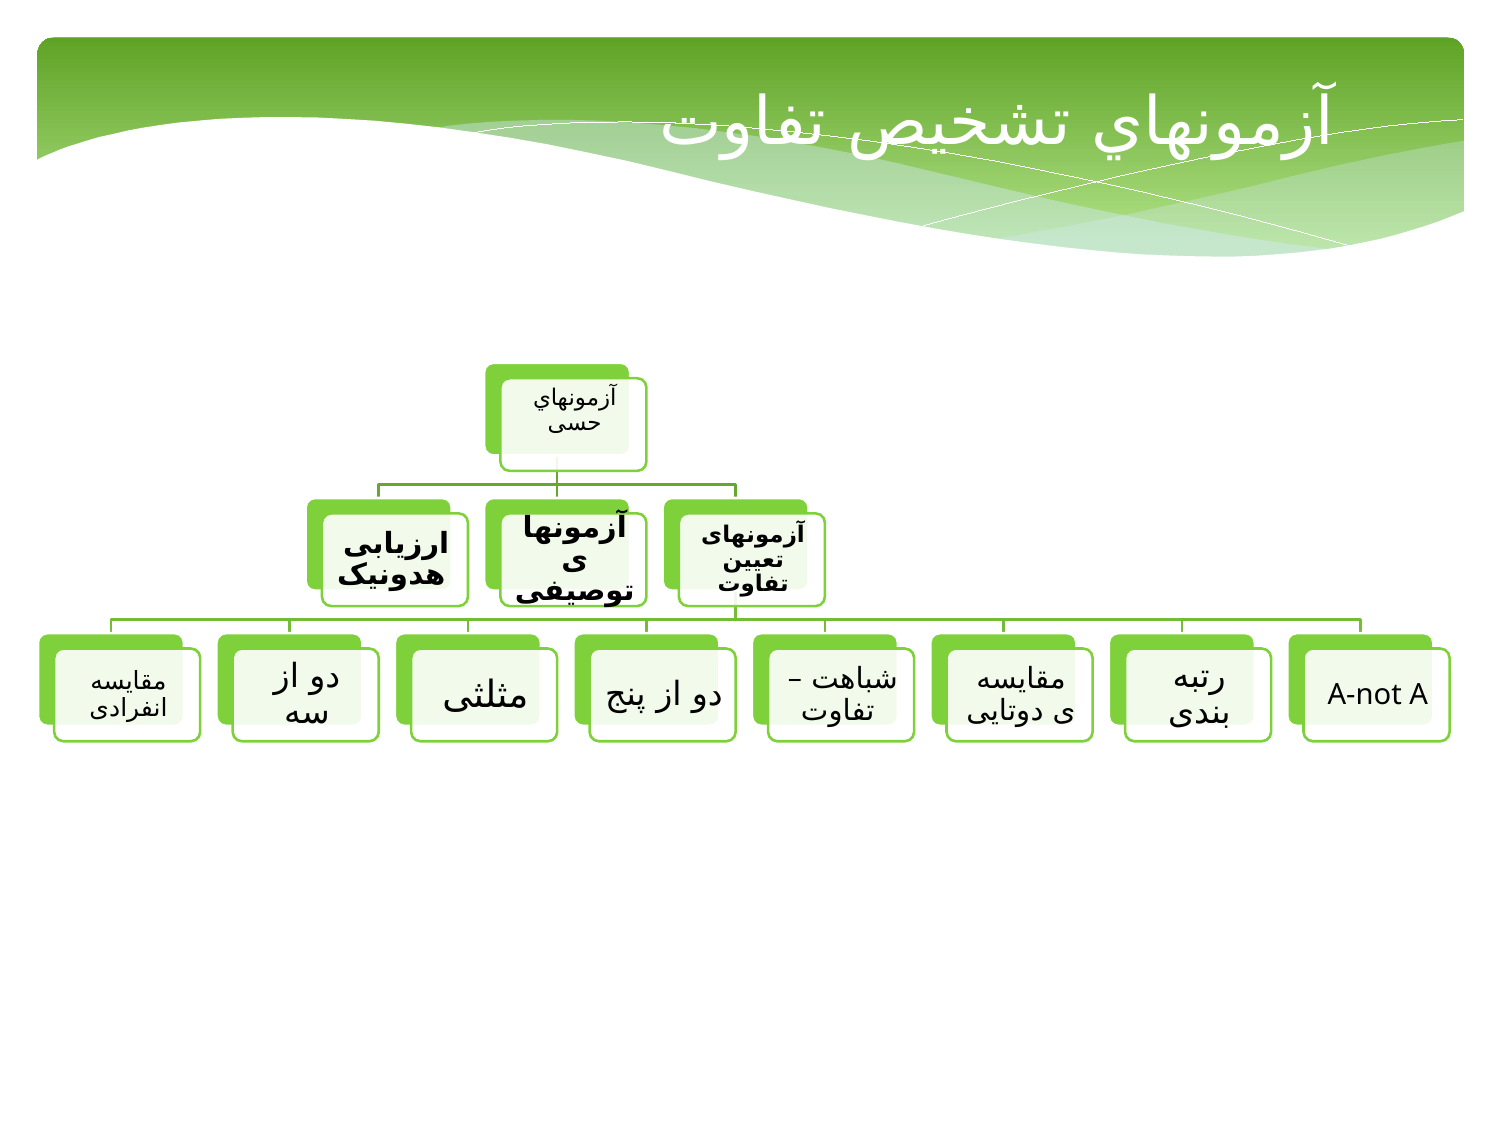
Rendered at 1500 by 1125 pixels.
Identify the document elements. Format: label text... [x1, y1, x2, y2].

title آزمونهاي تشخیص تفاوت [0, 55, 1350, 261]
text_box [37, 149, 1451, 955]
